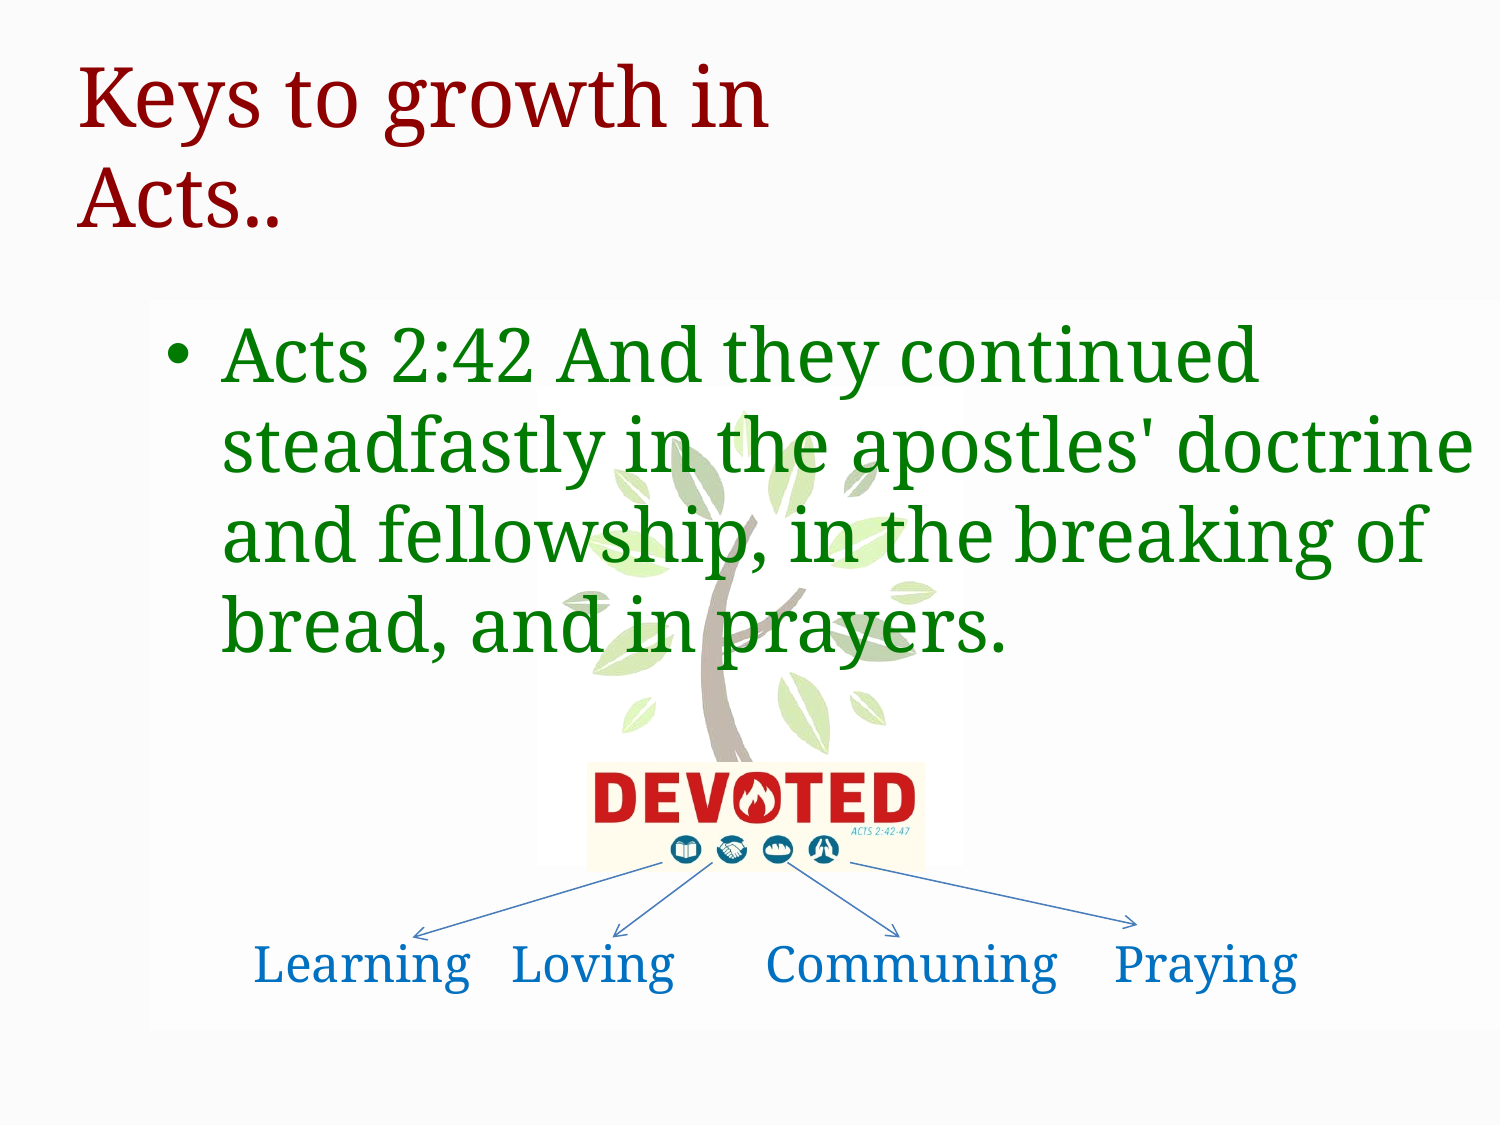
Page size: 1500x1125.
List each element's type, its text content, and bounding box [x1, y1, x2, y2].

list Acts 2:42 And they continued steadfastly in the apostles' doctrine and fellowship, in the breaking of bread, and in prayers. [150, 299, 1500, 1030]
text_box Communing [750, 924, 1075, 1000]
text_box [849, 862, 1138, 926]
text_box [412, 862, 610, 938]
text_box Praying [1087, 924, 1325, 1000]
picture [587, 762, 926, 872]
text_box Learning [200, 924, 474, 1000]
text_box Loving [474, 945, 713, 1000]
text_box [612, 862, 713, 938]
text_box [787, 862, 901, 938]
title Keys to growth in Acts.. [62, 50, 975, 238]
